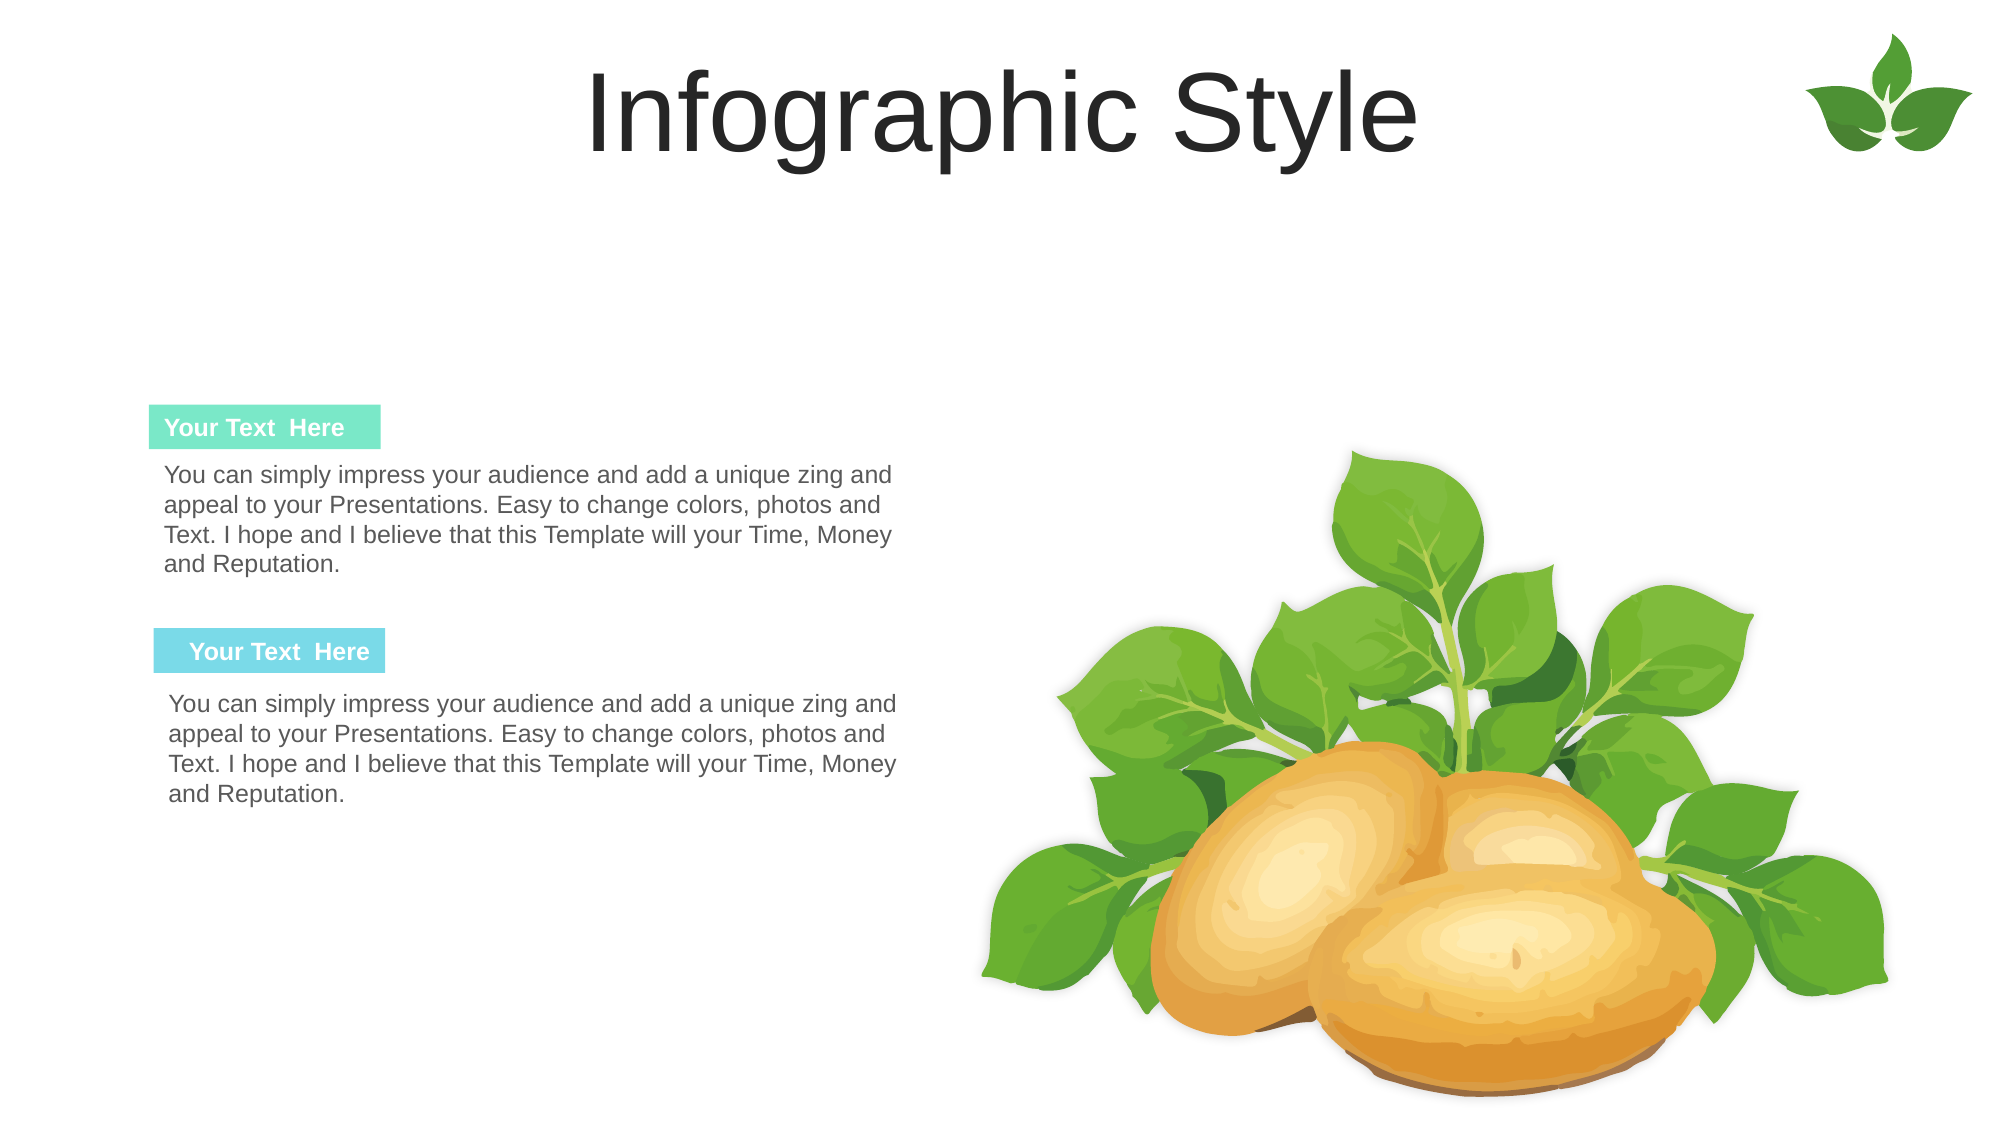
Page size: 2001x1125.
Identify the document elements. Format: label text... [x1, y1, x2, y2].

text_box You can simply impress your audience and add a unique zing and appeal to your Presentations. Easy to change colors, photos and Text. I hope and I believe that this Template will your Time, Money and Reputation. [149, 450, 957, 586]
picture [1804, 33, 1973, 152]
text_box You can simply impress your audience and add a unique zing and appeal to your Presentations. Easy to change colors, photos and Text. I hope and I believe that this Template will your Time, Money and Reputation. [153, 679, 957, 815]
list Infographic Style [53, 55, 1952, 175]
text_box Your Text Here [153, 628, 386, 673]
picture [980, 450, 1889, 1097]
text_box Your Text Here [148, 404, 381, 450]
